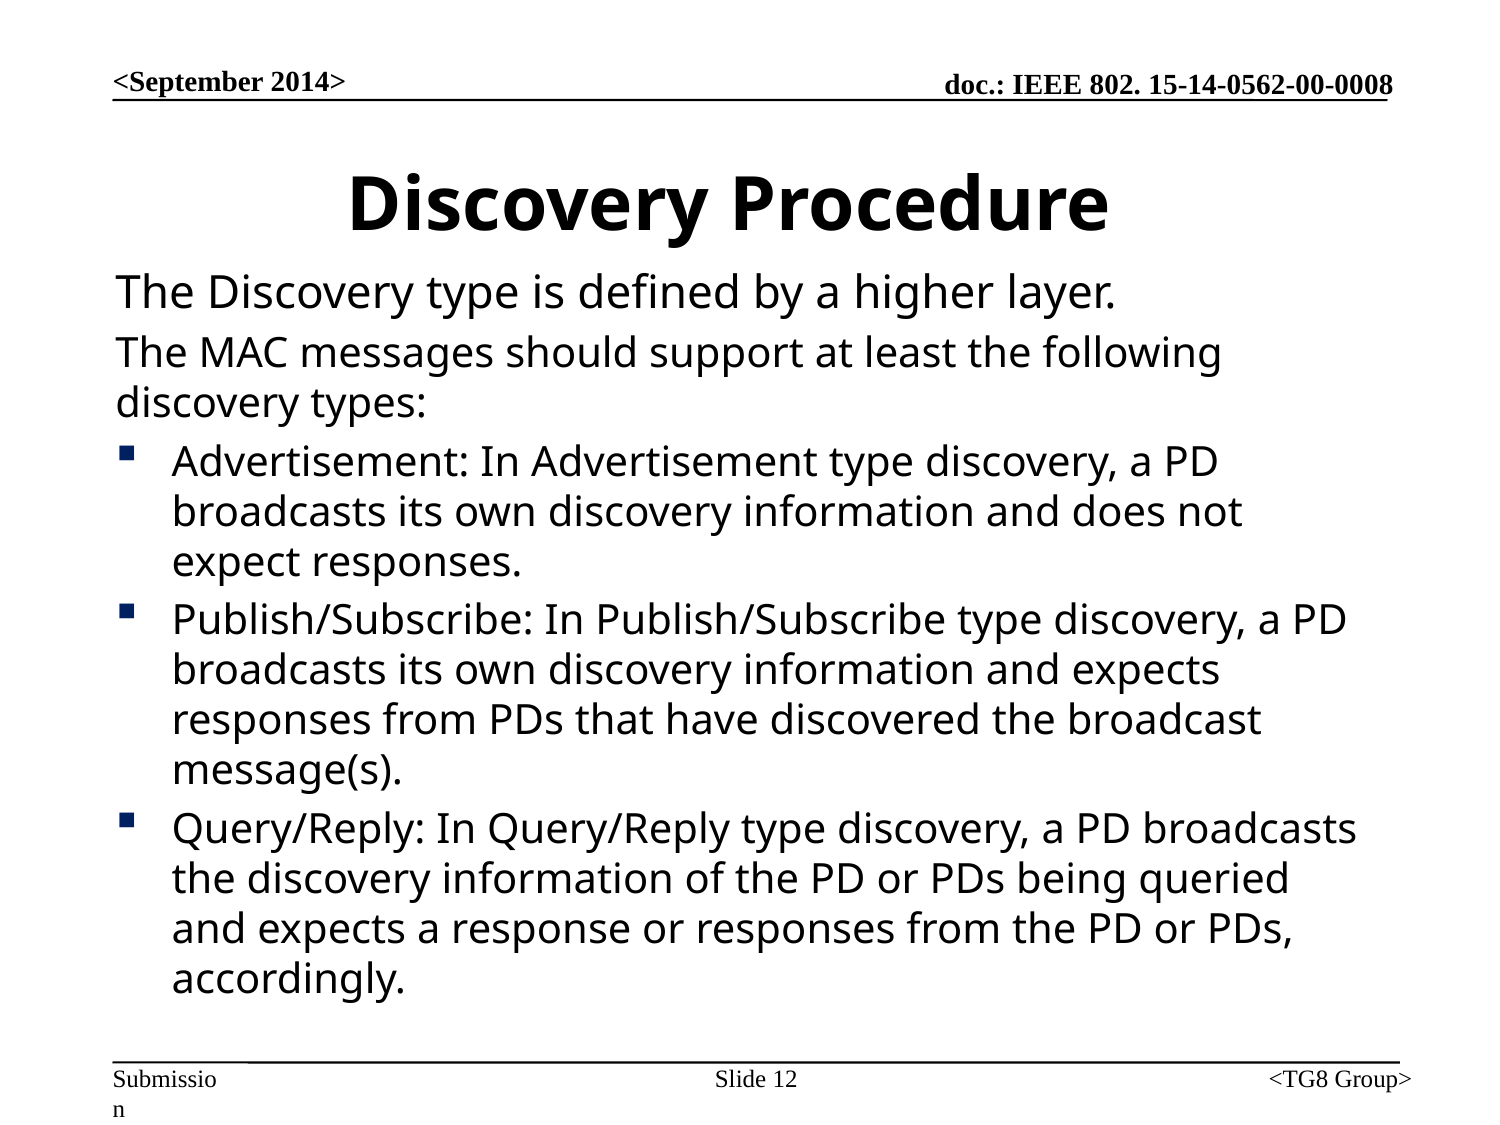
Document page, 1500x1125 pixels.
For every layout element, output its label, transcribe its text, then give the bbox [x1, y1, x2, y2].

title Discovery Procedure [0, 112, 1459, 288]
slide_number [112, 61, 376, 98]
footer <TG8 Group> [855, 1061, 1413, 1093]
slide_number Slide 12 [712, 1061, 800, 1093]
list The Discovery type is defined by a higher layer. The MAC messages should support at least the following discovery types: Advertisement: In Advertisement type discovery, a PD broadcasts its own discovery information and does not expect responses. Publish/Subscribe: In Publish/Subscribe type discovery, a PD broadcasts its own discovery information and expects responses from PDs that have discovered the broadcast message(s). Query/Reply: In Query/Reply type discovery, a PD broadcasts the discovery information of the PD or PDs being queried and expects a response or responses from the PD or PDs, accordingly. [100, 255, 1376, 1013]
